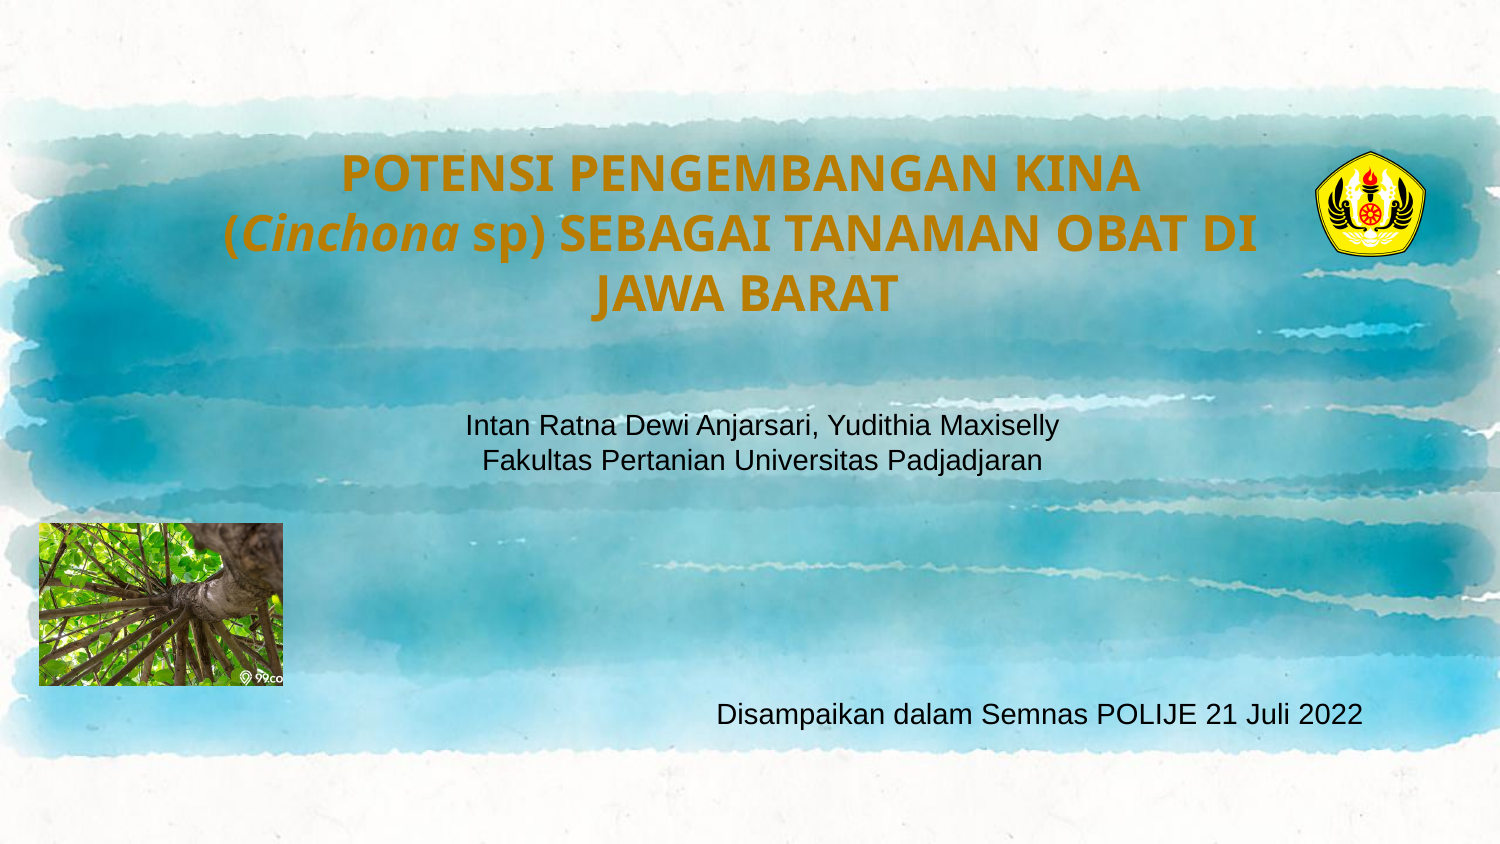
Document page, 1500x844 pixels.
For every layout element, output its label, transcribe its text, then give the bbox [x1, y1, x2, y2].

text_box Disampaikan dalam Semnas POLIJE 21 Juli 2022 [701, 687, 1403, 738]
title POTENSI PENGEMBANGAN KINA (Cinchona sp) SEBAGAI TANAMAN OBAT DI JAWA BARAT [203, 136, 1279, 327]
picture [0, 0, 1500, 844]
text_box Intan Ratna Dewi Anjarsari, Yudithia Maxiselly Fakultas Pertanian Universitas Padjadjaran [442, 399, 1084, 484]
